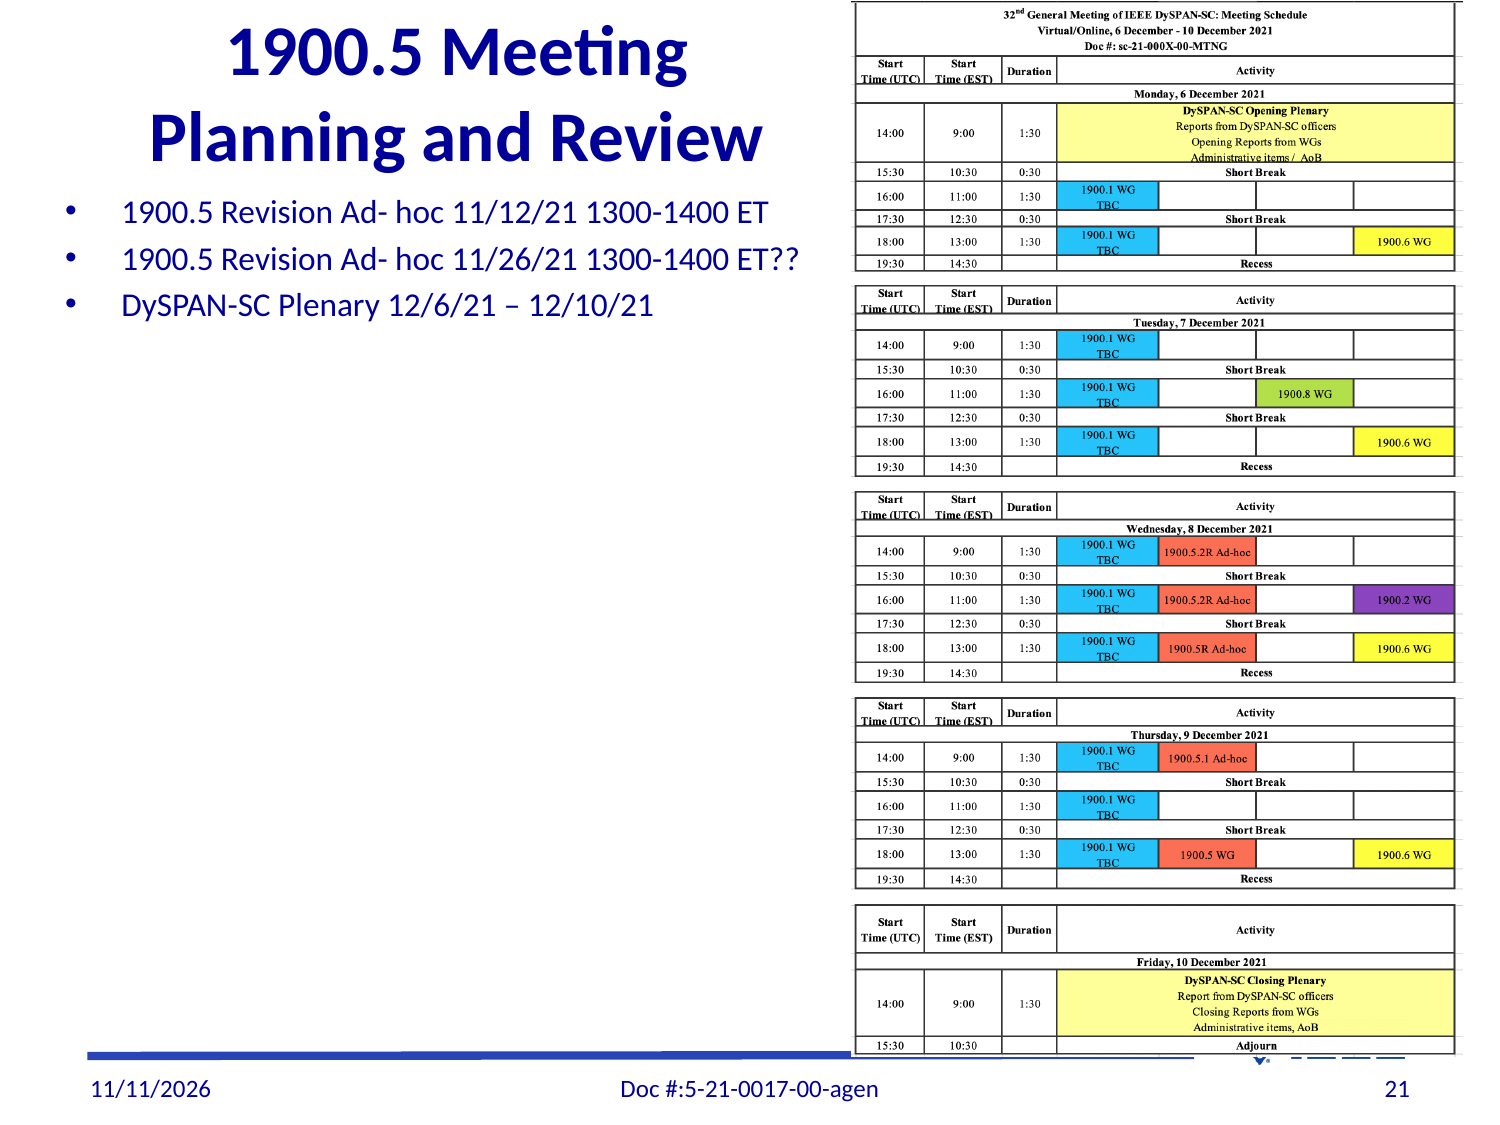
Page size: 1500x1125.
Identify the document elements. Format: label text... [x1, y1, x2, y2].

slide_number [75, 1057, 425, 1118]
footer Doc #:5-21-0017-00-agen [512, 1057, 988, 1118]
list 1900.5 Revision Ad- hoc 11/12/21 1300-1400 ET 1900.5 Revision Ad- hoc 11/26/21 1300-1400 ET?? DySPAN-SC Plenary 12/6/21 – 12/10/21 [50, 182, 846, 1033]
slide_number 21 [1074, 1066, 1425, 1118]
picture [851, 1, 1463, 1057]
title 1900.5 Meeting Planning and Review [79, 0, 834, 182]
